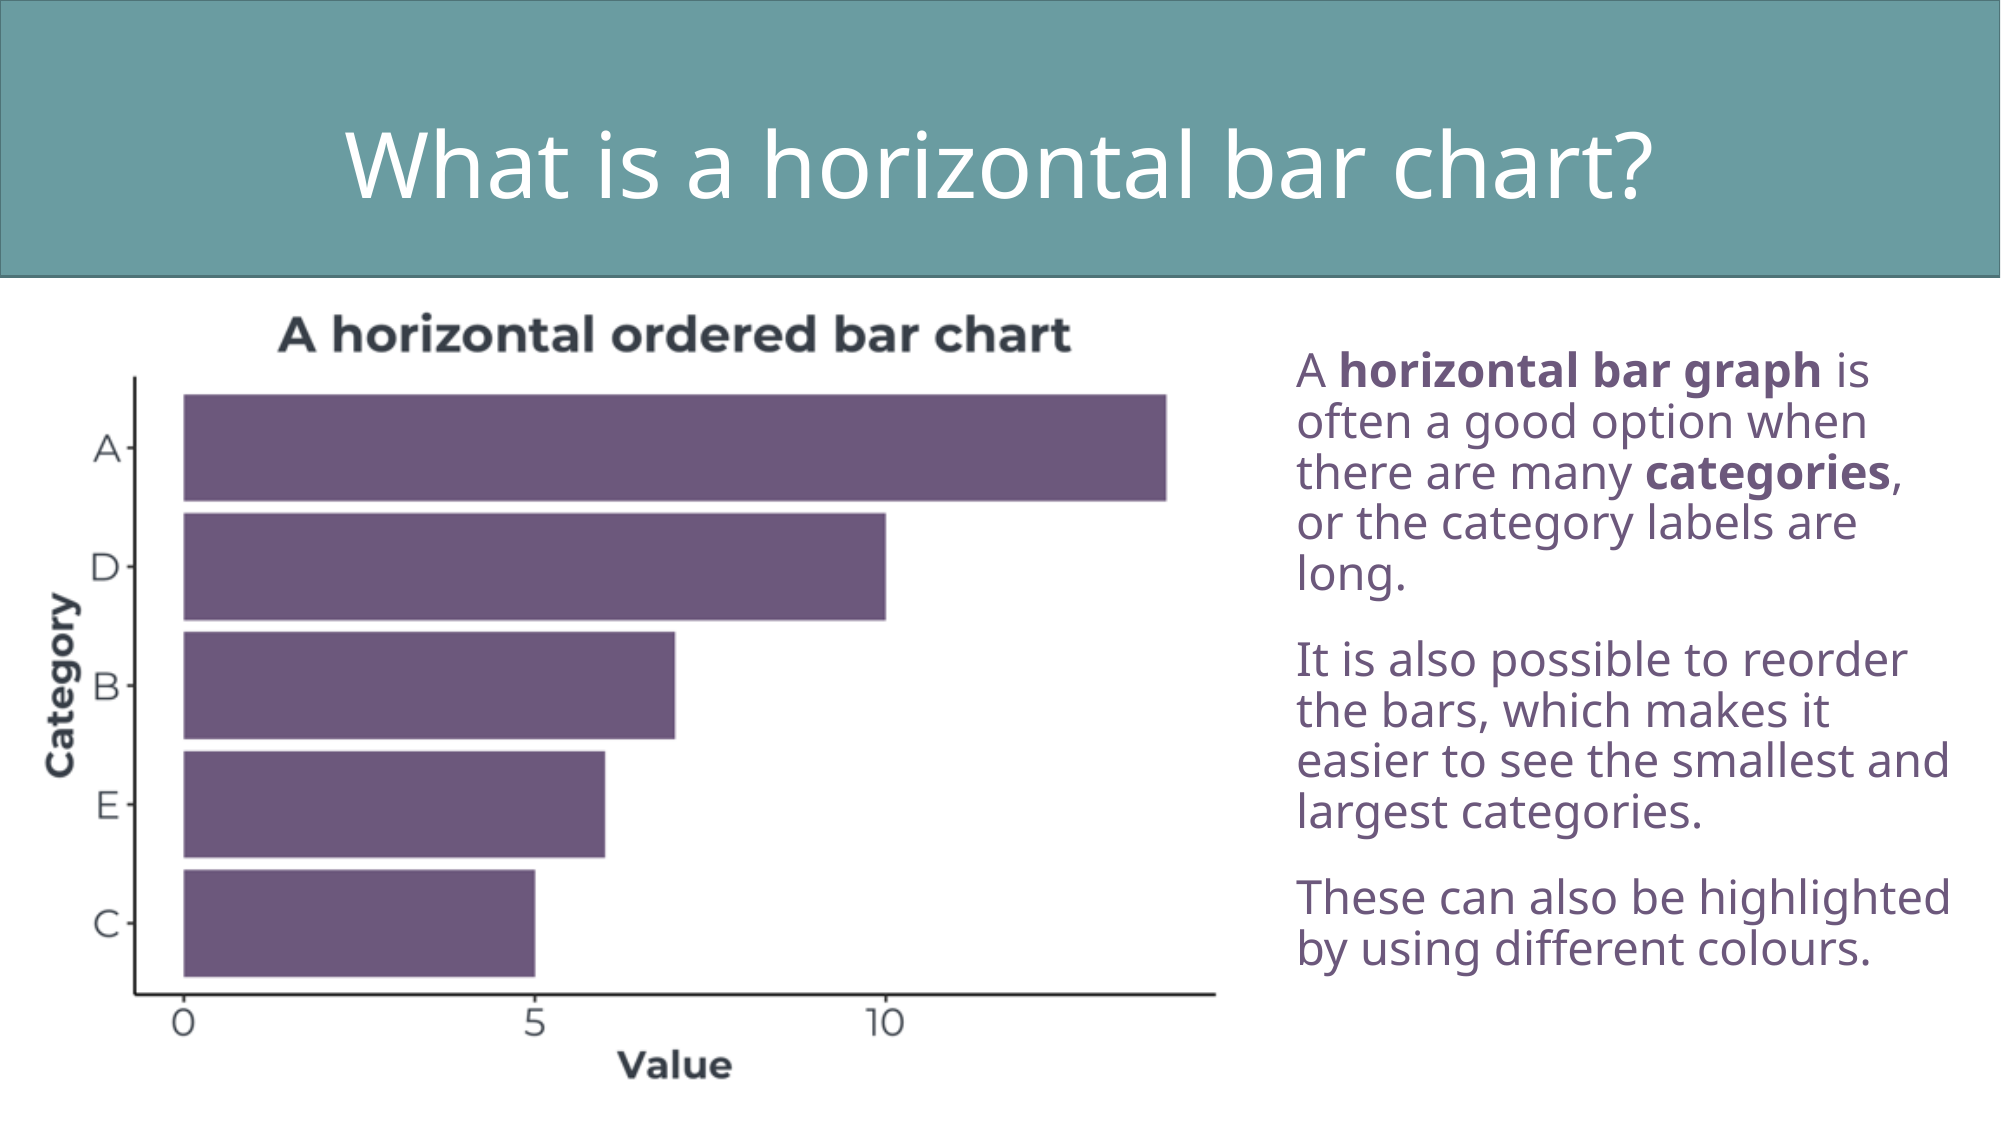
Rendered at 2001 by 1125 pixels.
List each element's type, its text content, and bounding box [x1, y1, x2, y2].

picture [31, 301, 1232, 1102]
title What is a horizontal bar chart? [137, 59, 1863, 278]
list A horizontal bar graph is often a good option when there are many categories, or the category labels are long. It is also possible to reorder the bars, which makes it easier to see the smallest and largest categories. These can also be highlighted by using different colours. [1280, 339, 1969, 1035]
